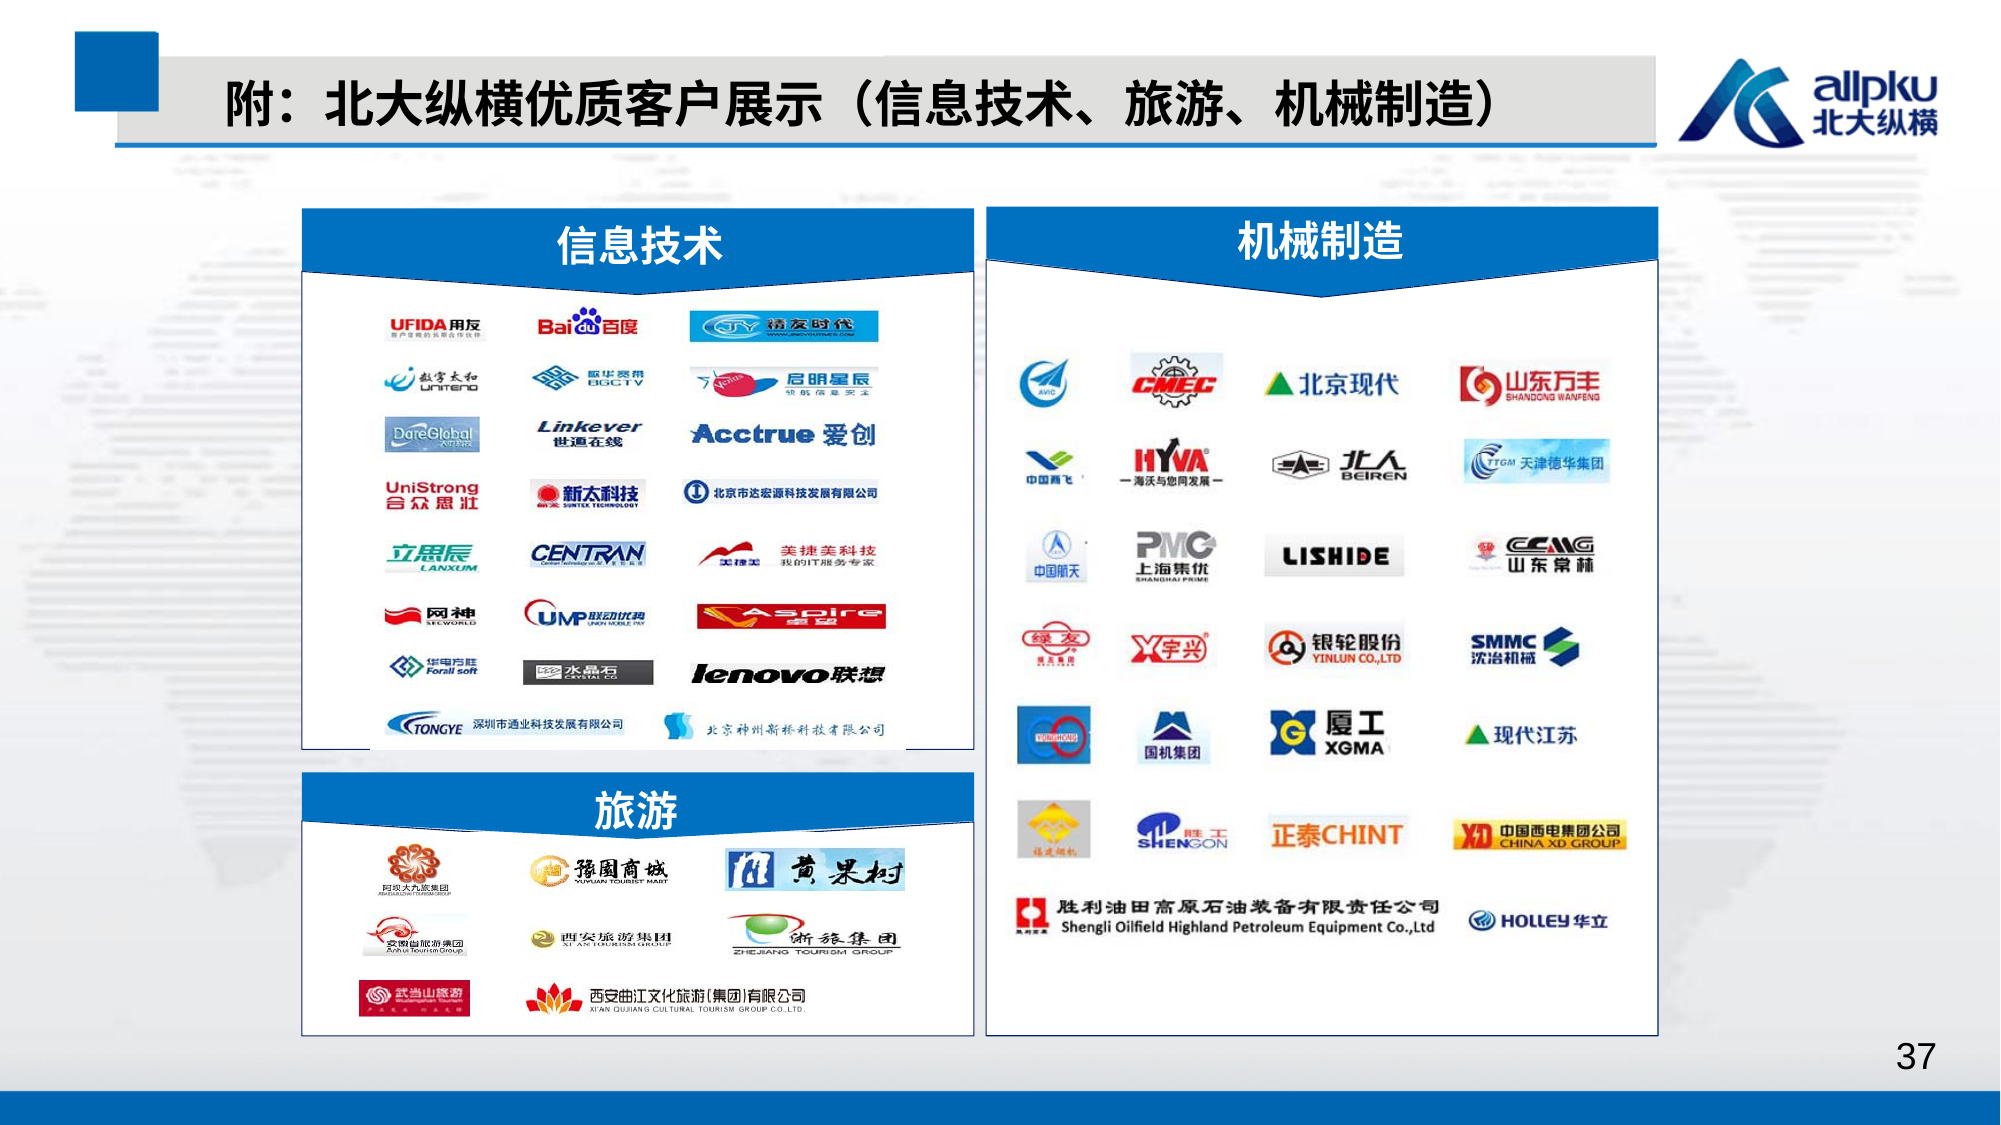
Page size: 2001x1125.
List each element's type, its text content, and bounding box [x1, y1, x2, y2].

picture [0, 0, 2001, 1125]
text_box 附：北大纵横优质客户展示（信息技术、旅游、机械制造） [209, 65, 1651, 140]
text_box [301, 206, 1659, 1036]
